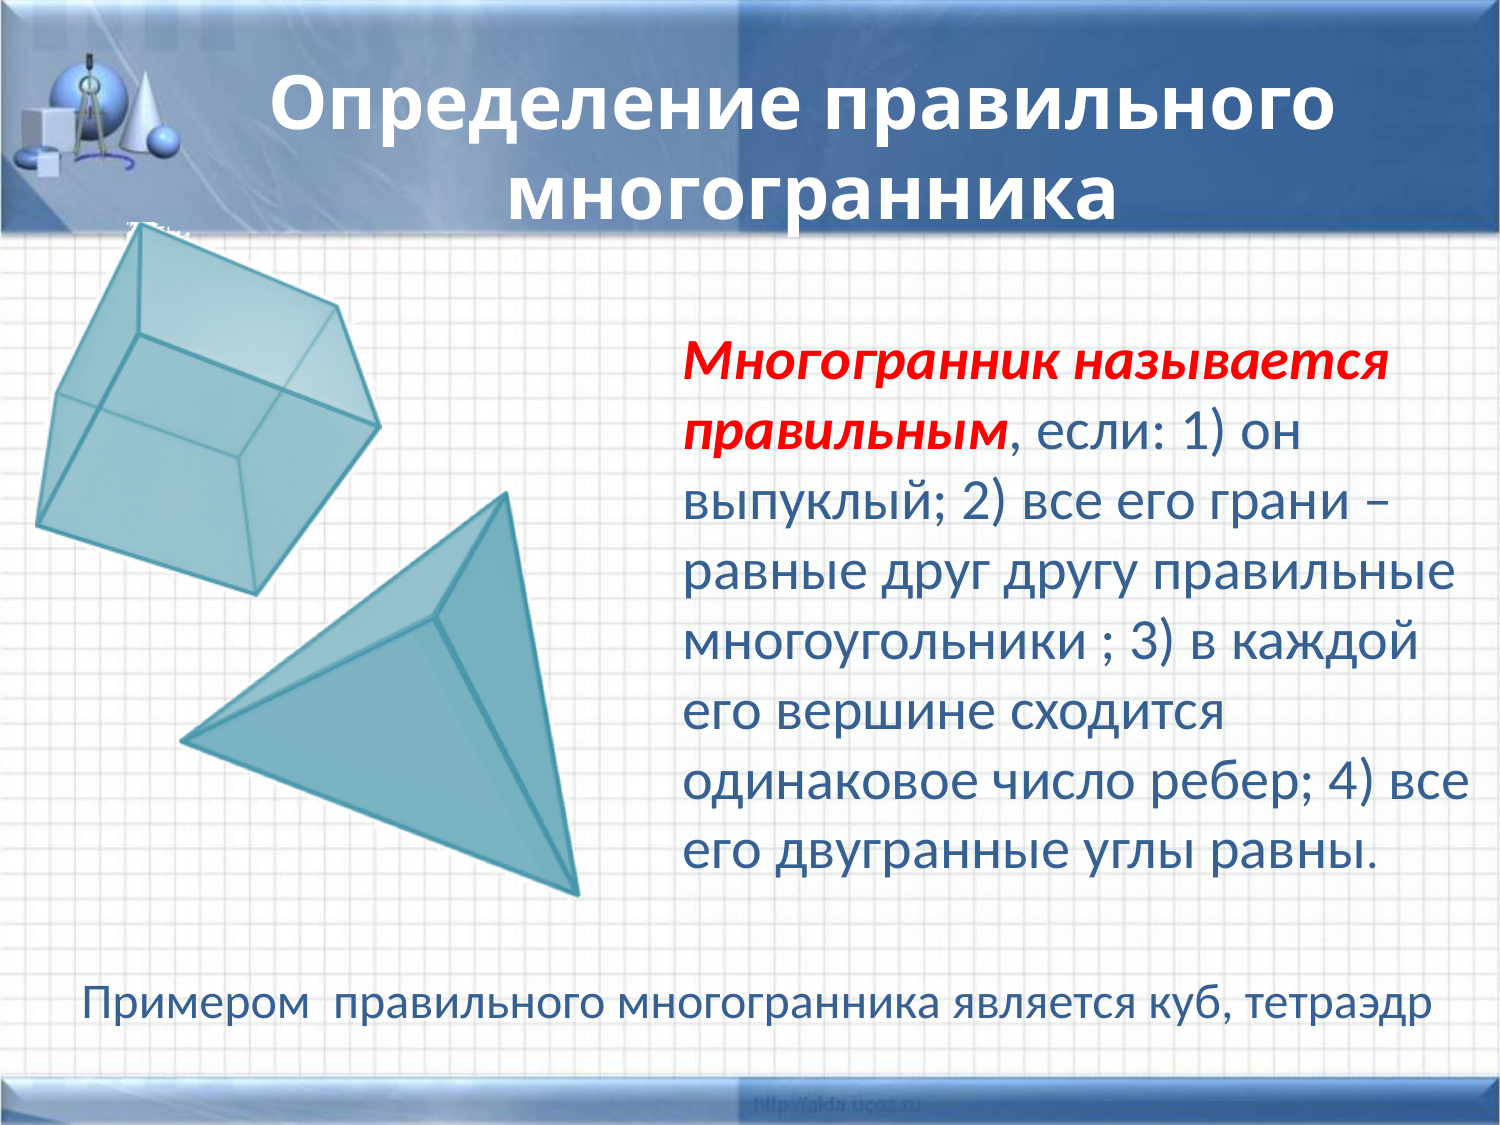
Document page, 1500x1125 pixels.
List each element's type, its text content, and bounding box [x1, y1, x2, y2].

list Примером правильного многогранника является куб, тетраэдр [43, 960, 1465, 1114]
picture [0, 0, 1500, 1125]
text_box Определение правильного многогранника [253, 46, 1373, 242]
title Многогранник называется правильным, если: 1) он выпуклый; 2) все его грани – равные друг другу правильные многоугольники ; 3) в каждой его вершине сходится одинаковое число ребер; 4) все его двугранные углы равны. [667, 252, 1500, 950]
